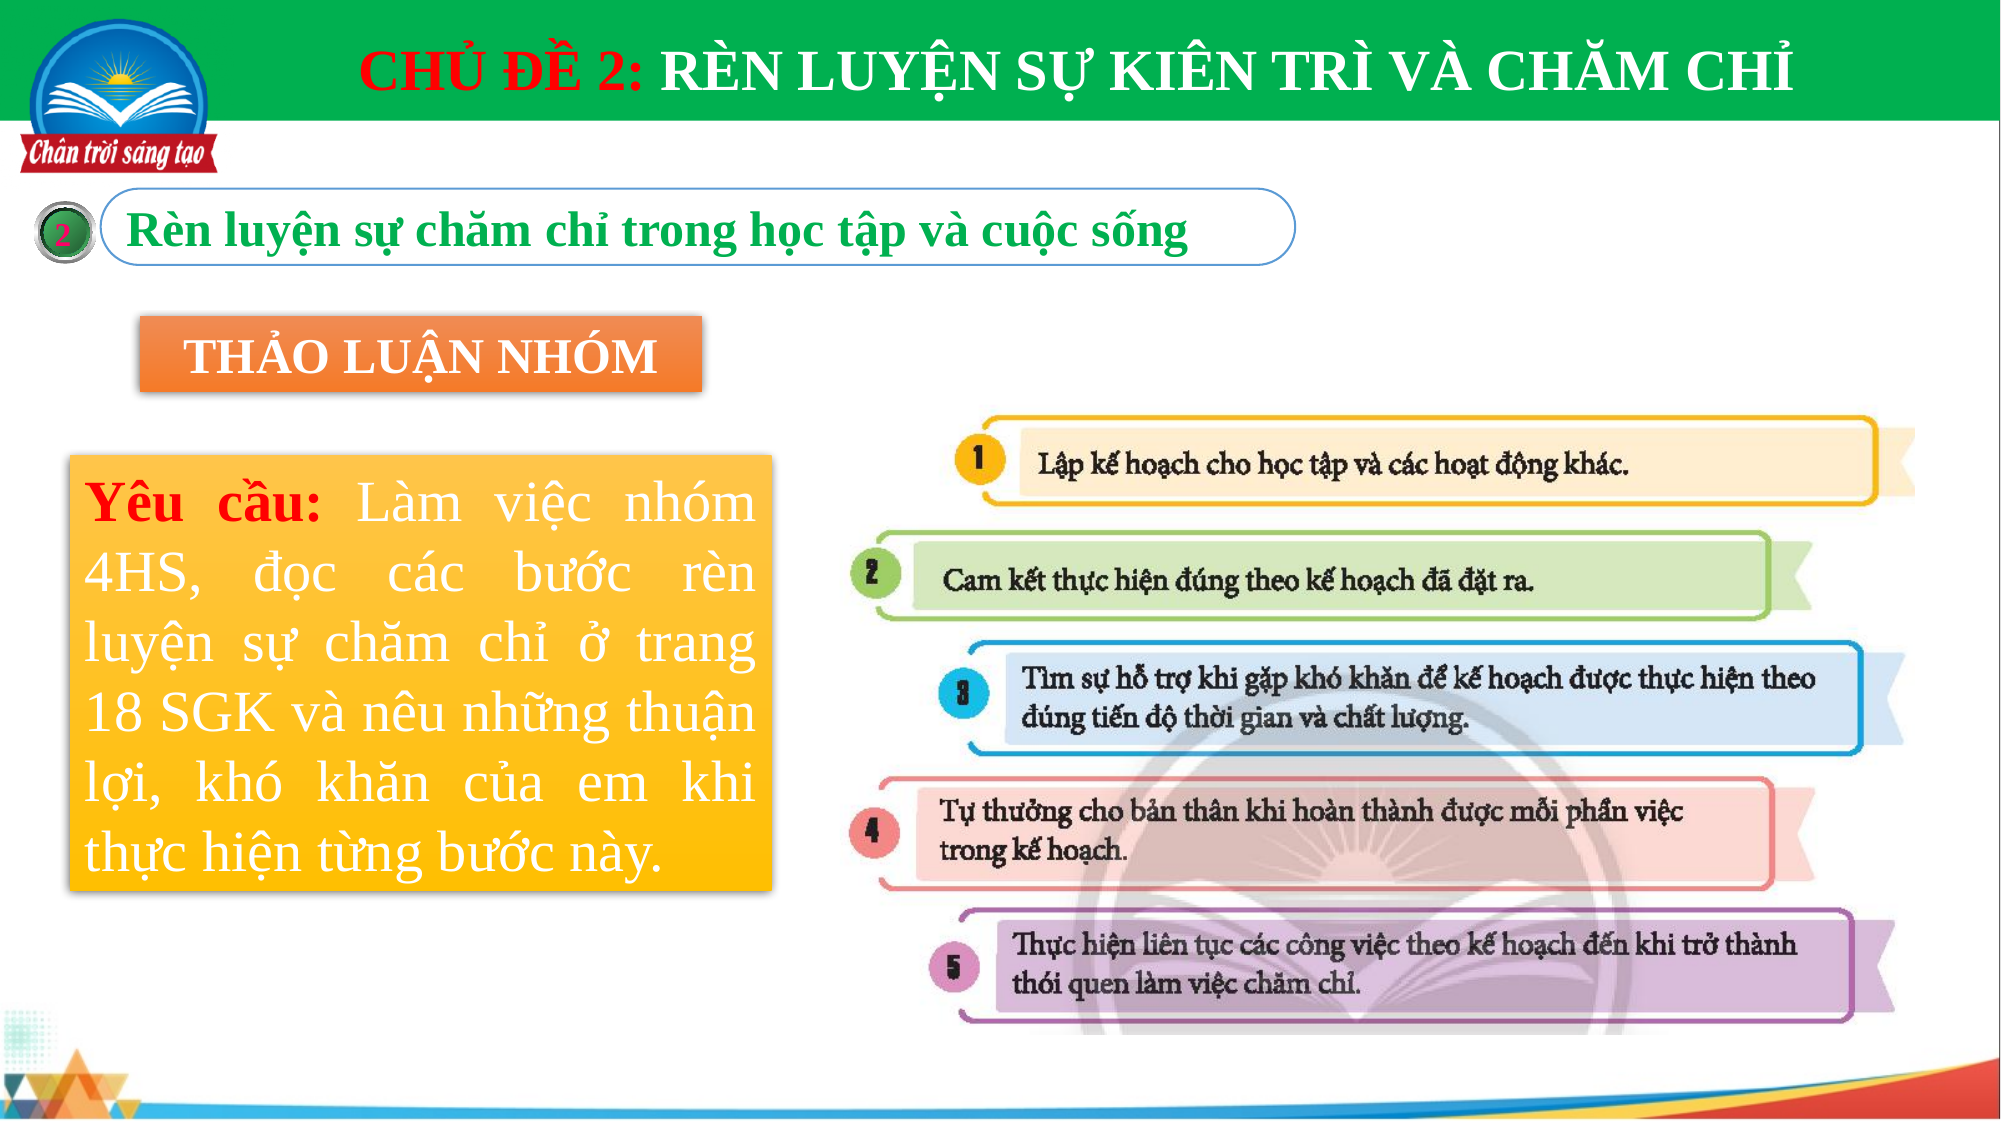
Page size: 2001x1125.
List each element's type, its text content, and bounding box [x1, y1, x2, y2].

text_box 2 [97, 205, 101, 260]
picture [0, 0, 2001, 1125]
text_box Rèn luyện sự chăm chỉ trong học tập và cuộc sống [101, 187, 1297, 266]
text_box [839, 404, 1915, 1035]
text_box Yêu cầu: Làm việc nhóm 4HS, đọc các bước rèn luyện sự chăm chỉ ở trang 18 SGK và nêu những thuận lợi, khó khăn của em khi thực hiện từng bước này. [70, 455, 772, 891]
text_box THẢO LUẬN NHÓM [140, 316, 702, 392]
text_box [33, 201, 97, 264]
text_box CHỦ ĐỀ 2: RÈN LUYỆN SỰ KIÊN TRÌ VÀ CHĂM CHỈ [275, 12, 1880, 122]
text_box [0, 1, 2000, 121]
